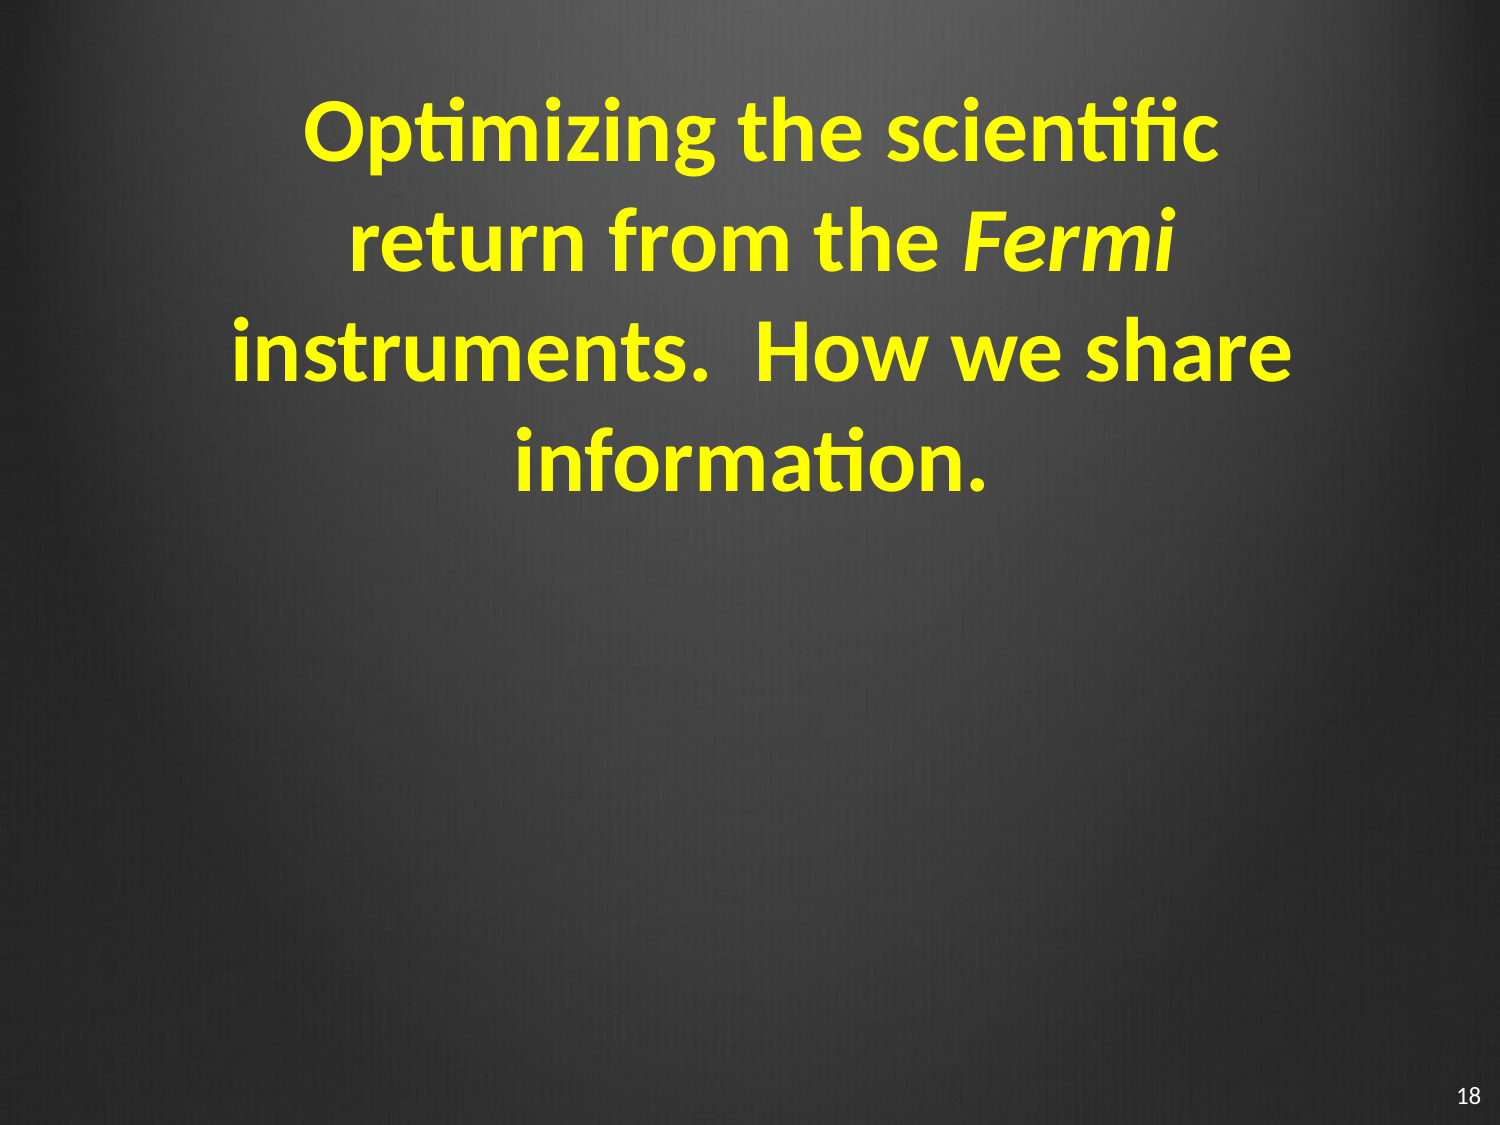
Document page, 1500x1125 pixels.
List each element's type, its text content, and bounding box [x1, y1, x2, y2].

text_box Optimizing the scientific return from the Fermi instruments. How we share information. [162, 62, 1363, 517]
slide_number 18 [1412, 1065, 1500, 1125]
